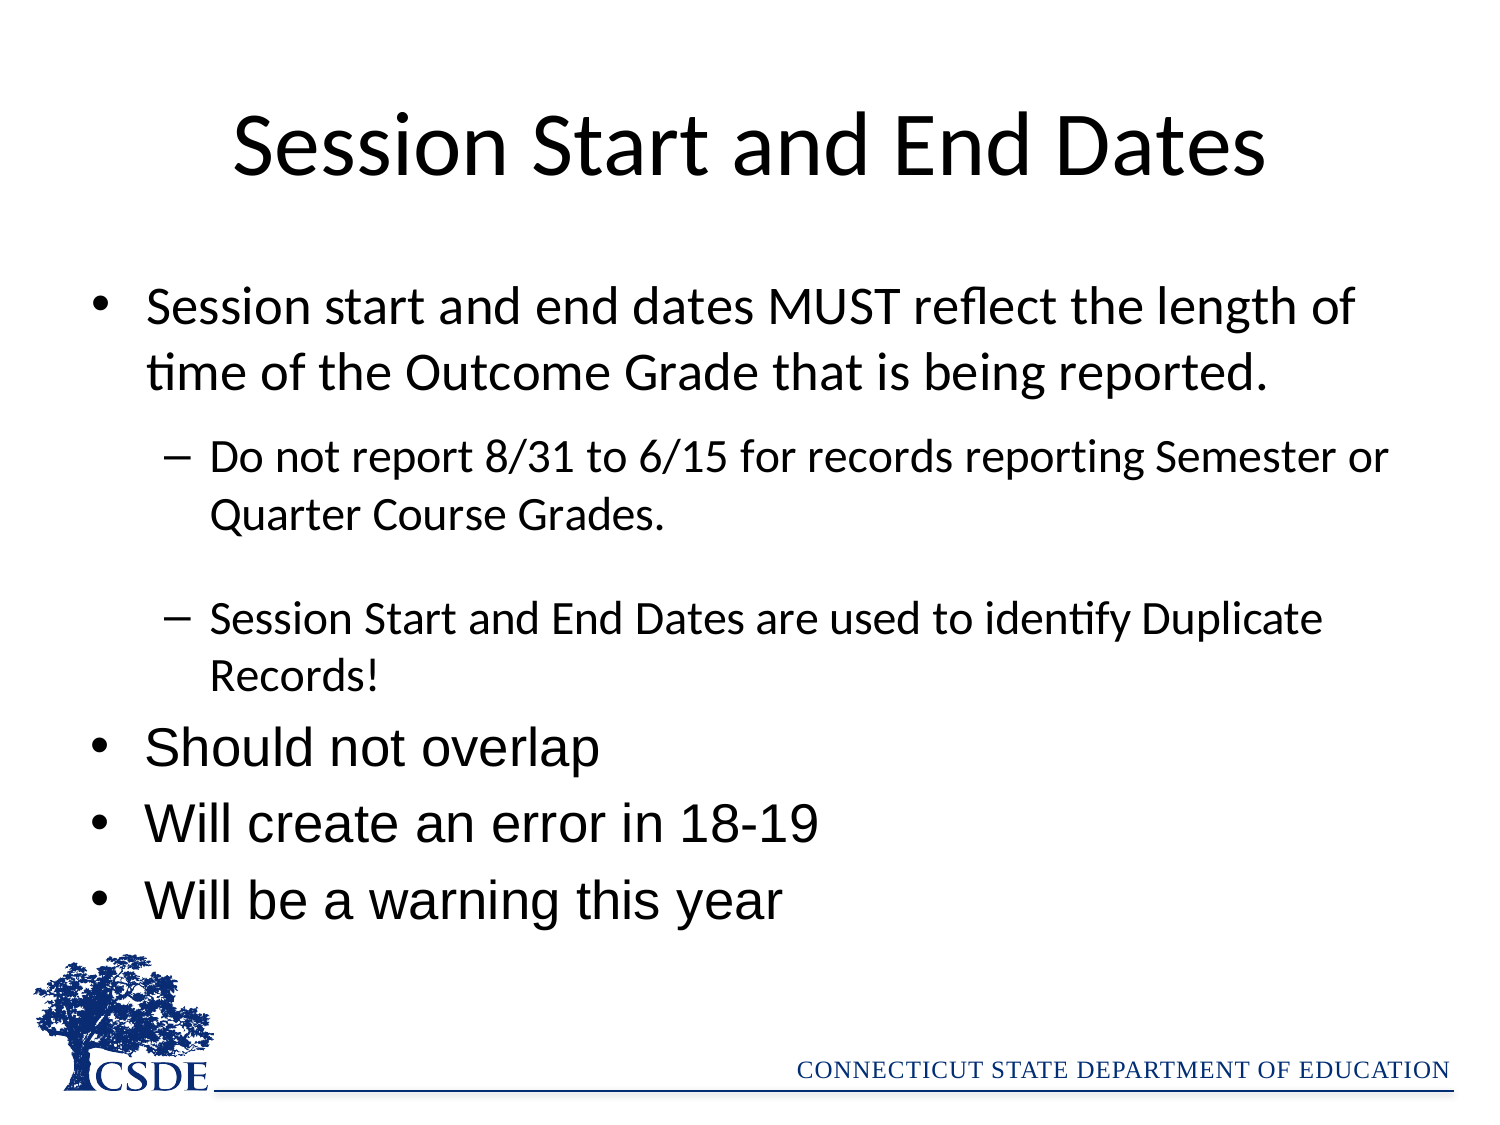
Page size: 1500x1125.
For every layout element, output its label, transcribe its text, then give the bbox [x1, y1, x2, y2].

list Session start and end dates MUST reflect the length of time of the Outcome Grade that is being reported. Do not report 8/31 to 6/15 for records reporting Semester or Quarter Course Grades. Session Start and End Dates are used to identify Duplicate Records! Should not overlap Will create an error in 18-19 Will be a warning this year [75, 262, 1425, 939]
text_box CONNECTICUT STATE DEPARTMENT OF EDUCATION [773, 1045, 1466, 1091]
title Session Start and End Dates [75, 45, 1425, 233]
picture [33, 954, 214, 1092]
